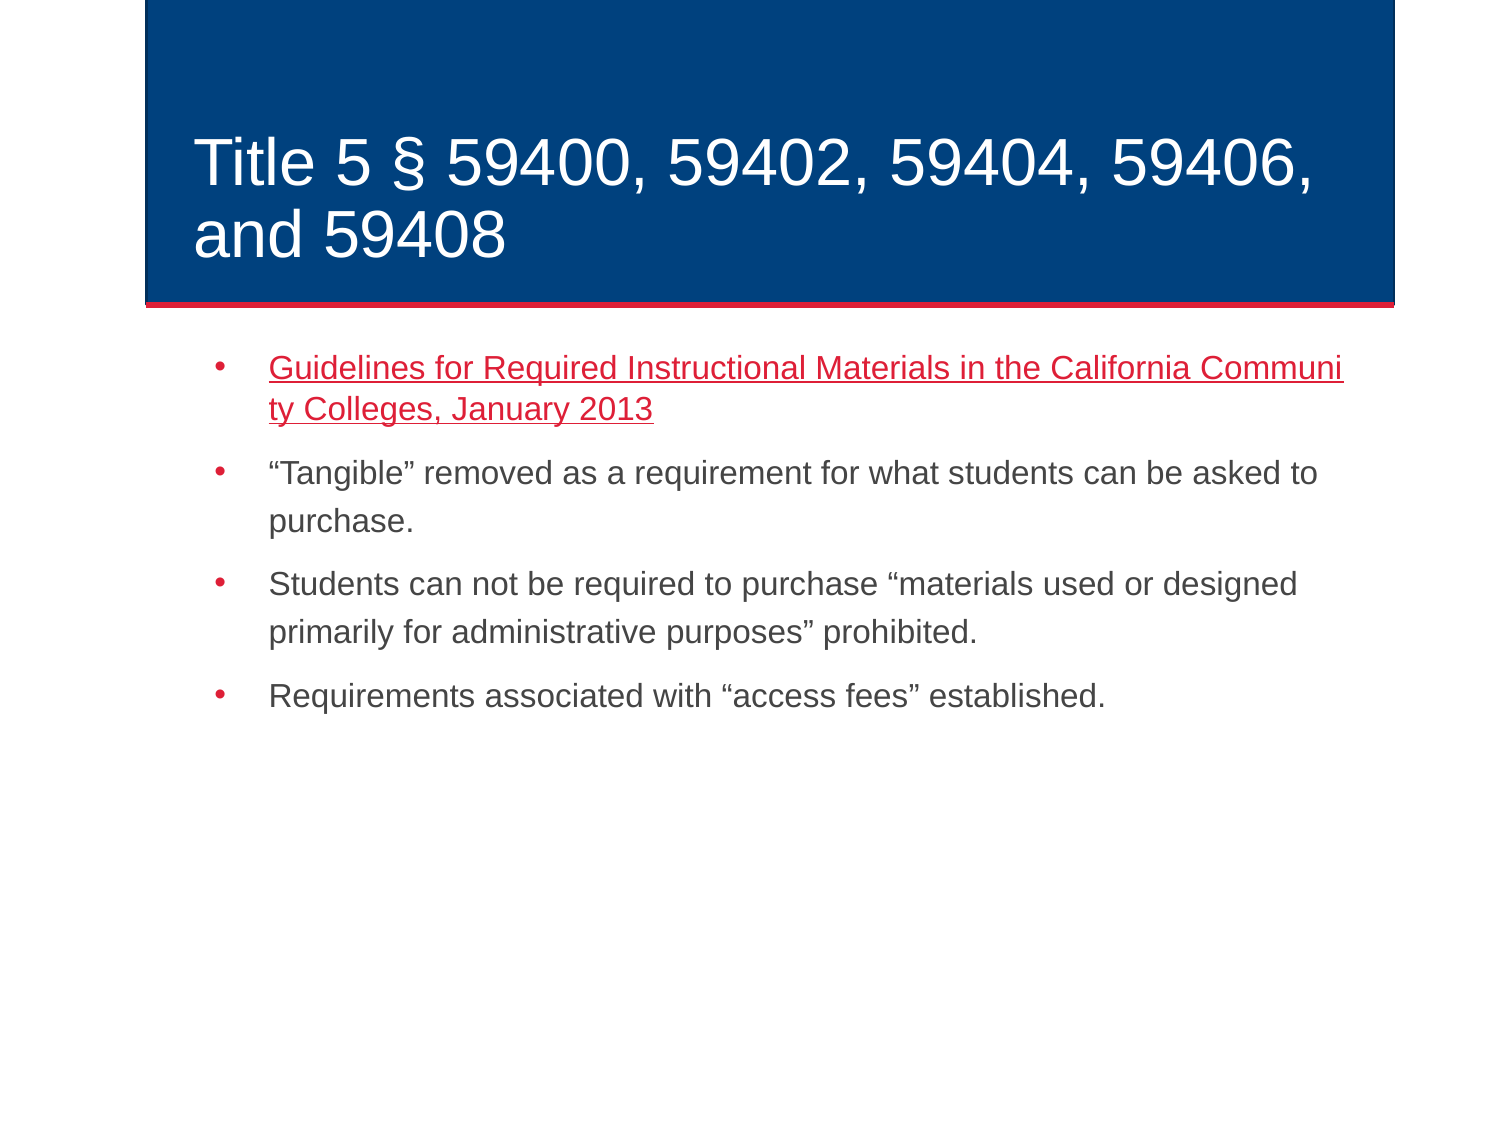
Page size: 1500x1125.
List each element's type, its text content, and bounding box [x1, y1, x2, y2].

title Title 5 § 59400, 59402, 59404, 59406, and 59408 [178, 132, 1361, 280]
list Guidelines for Required Instructional Materials in the California Community Colleges, January 2013 “Tangible” removed as a requirement for what students can be asked to purchase. Students can not be required to purchase “materials used or designed primarily for administrative purposes” prohibited. Requirements associated with “access fees” established. [178, 330, 1361, 994]
